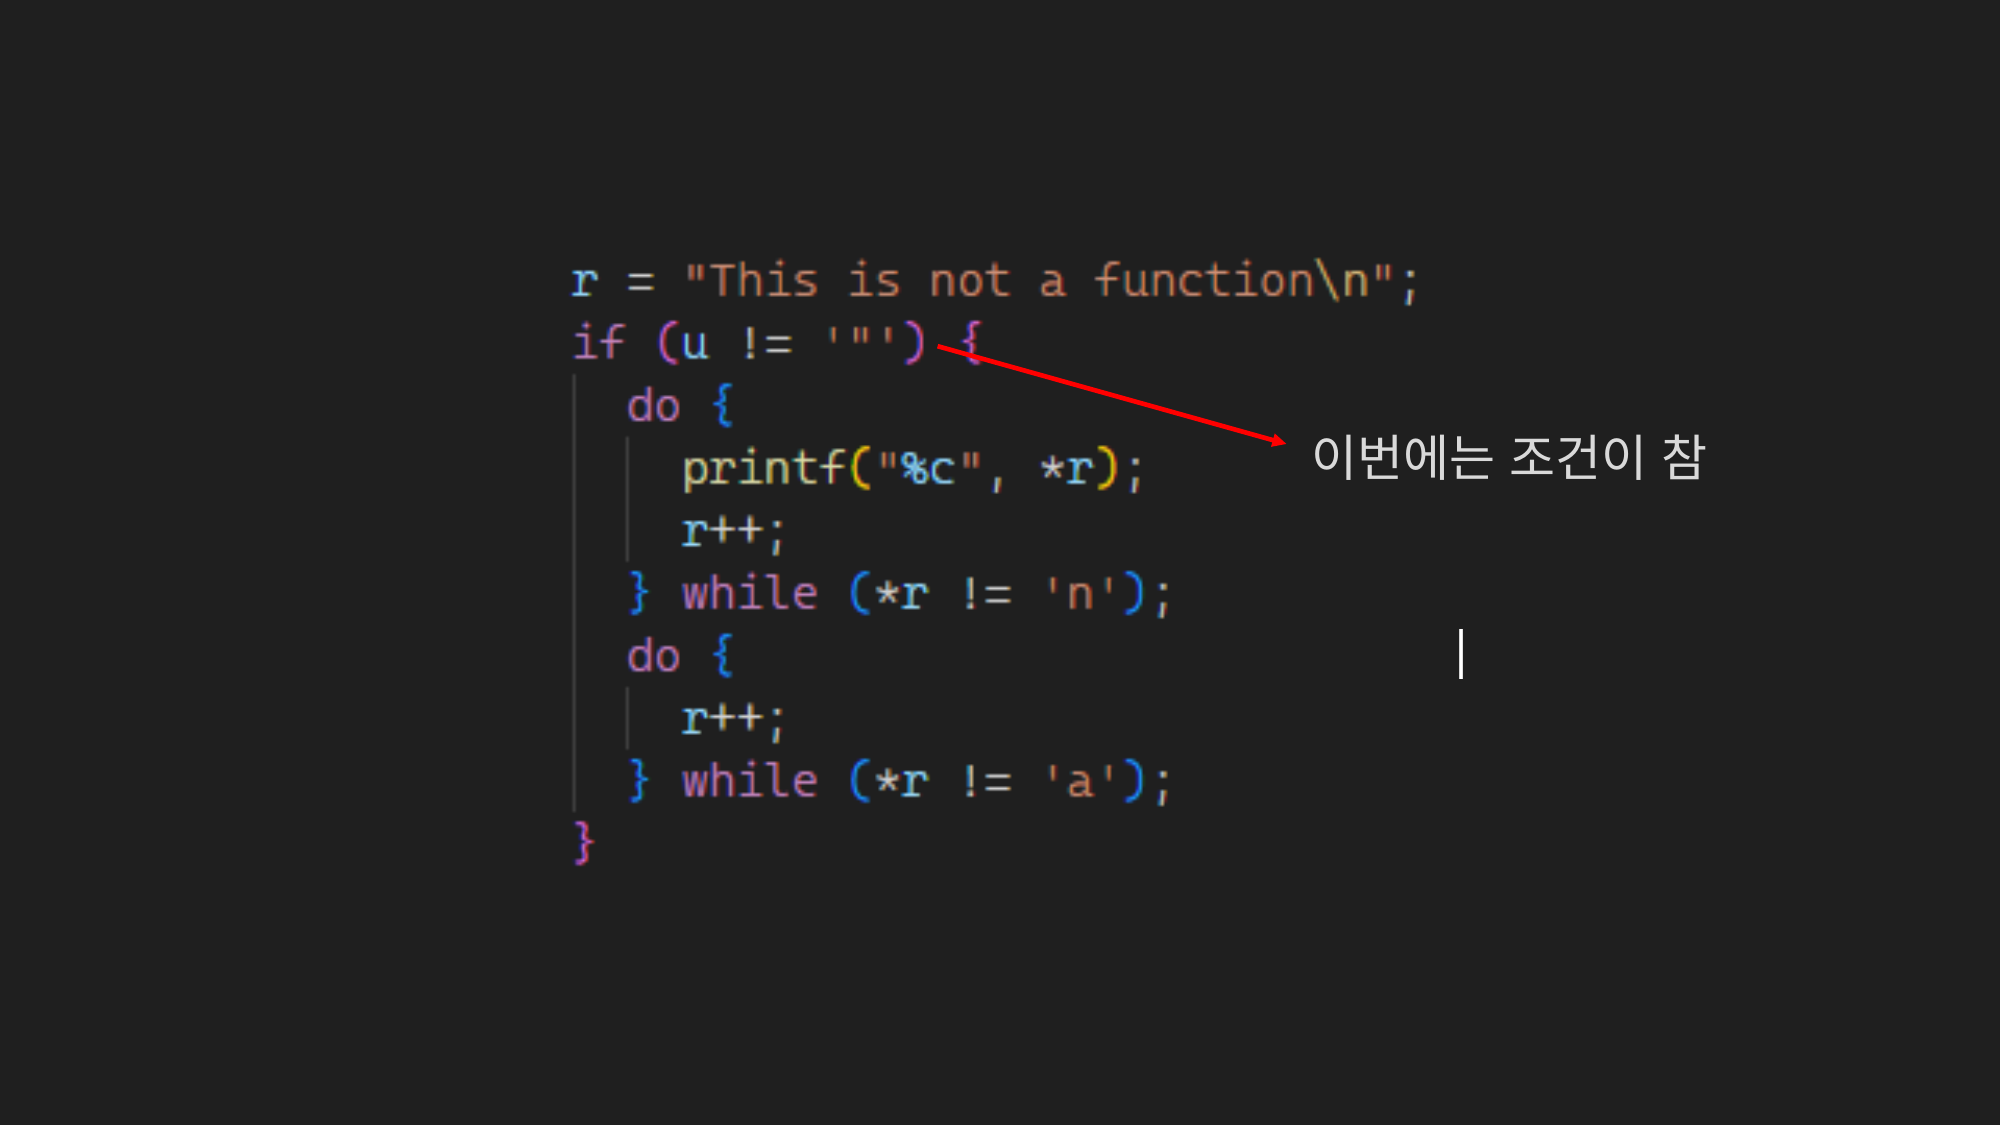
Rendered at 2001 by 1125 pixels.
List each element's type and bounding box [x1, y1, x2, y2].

text_box [1435, 416, 1786, 497]
picture [565, 250, 1435, 875]
text_box [937, 345, 1287, 445]
text_box [1435, 609, 1774, 871]
